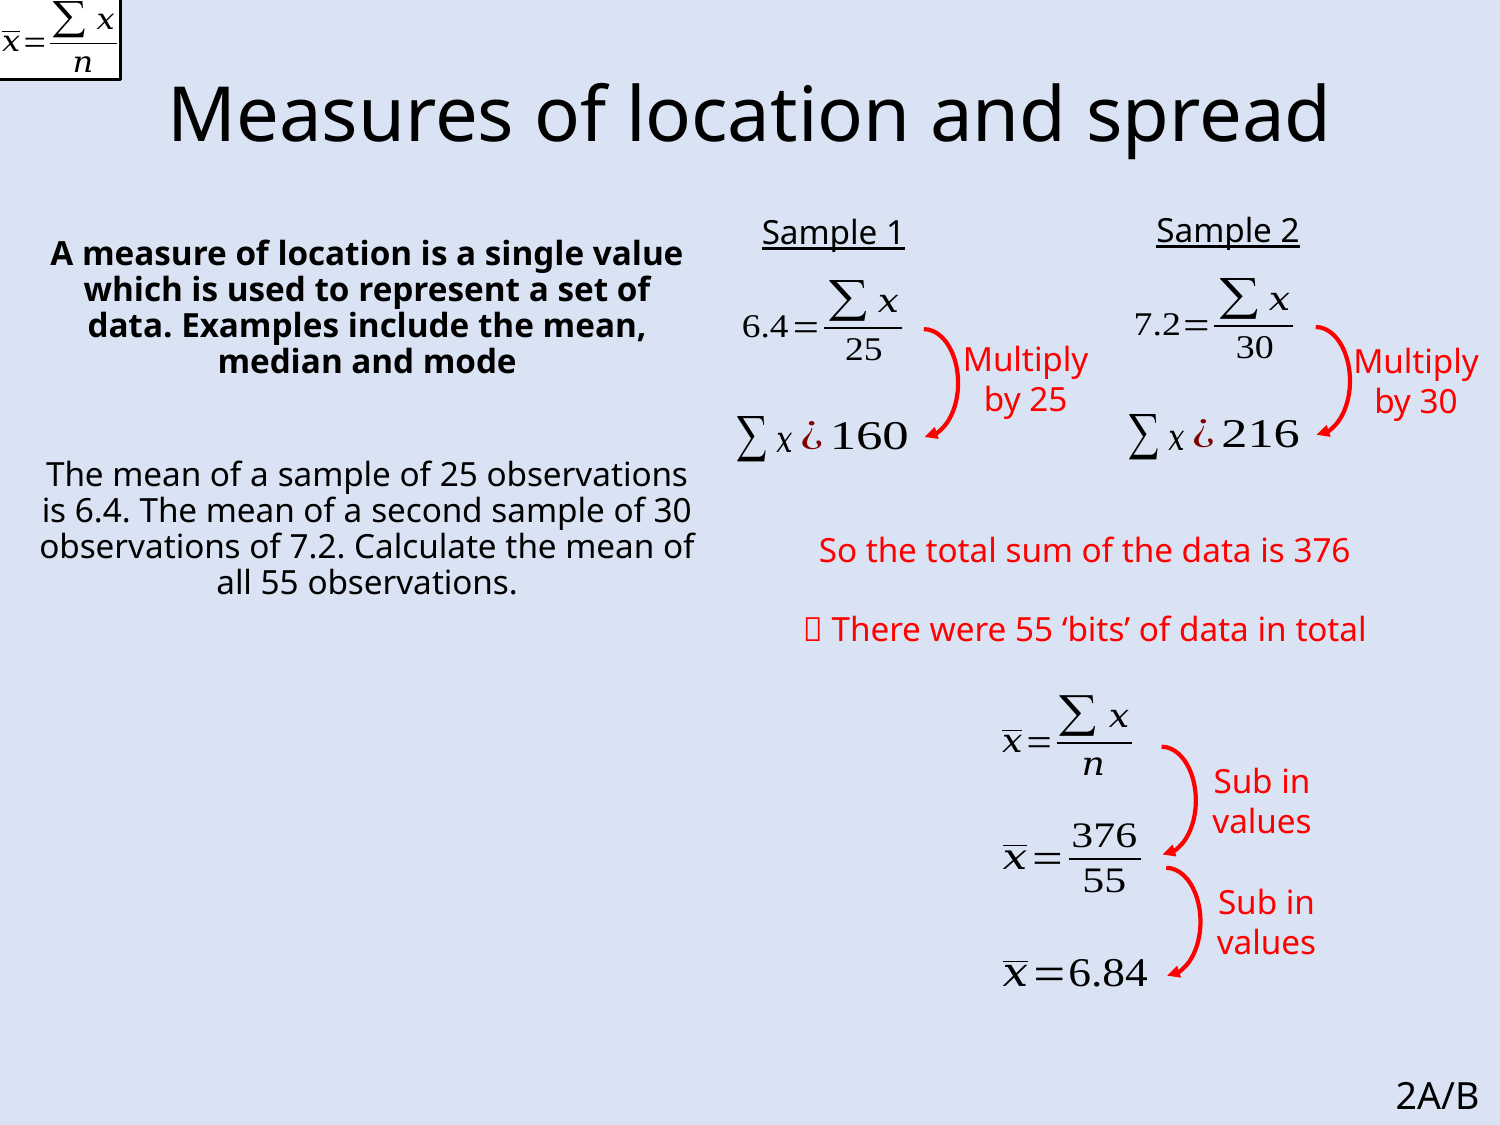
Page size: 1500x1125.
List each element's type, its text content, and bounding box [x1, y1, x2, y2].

text_box Multiply by 25 [941, 330, 1110, 426]
text_box Multiply by 30 [1332, 332, 1500, 428]
text_box [1161, 746, 1180, 857]
text_box Sample 2 [1141, 201, 1315, 257]
text_box So the total sum of the data is 376  There were 55 ‘bits’ of data in total [788, 521, 1383, 656]
text_box 2A/B [1380, 1064, 1495, 1125]
text_box [1315, 326, 1334, 437]
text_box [722, 413, 911, 522]
list A measure of location is a single value which is used to represent a set of data. Examples include the mean, median and mode The mean of a sample of 25 observations is 6.4. The mean of a second sample of 30 observations of 7.2. Calculate the mean of all 55 observations. [23, 229, 712, 1014]
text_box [1113, 411, 1303, 520]
text_box Sample 1 [747, 203, 921, 259]
text_box Sub in values [1182, 873, 1351, 969]
text_box Sub in values [1178, 752, 1346, 847]
text_box [1166, 867, 1184, 978]
title Measures of location and spread [103, 35, 1397, 199]
text_box [923, 328, 946, 439]
